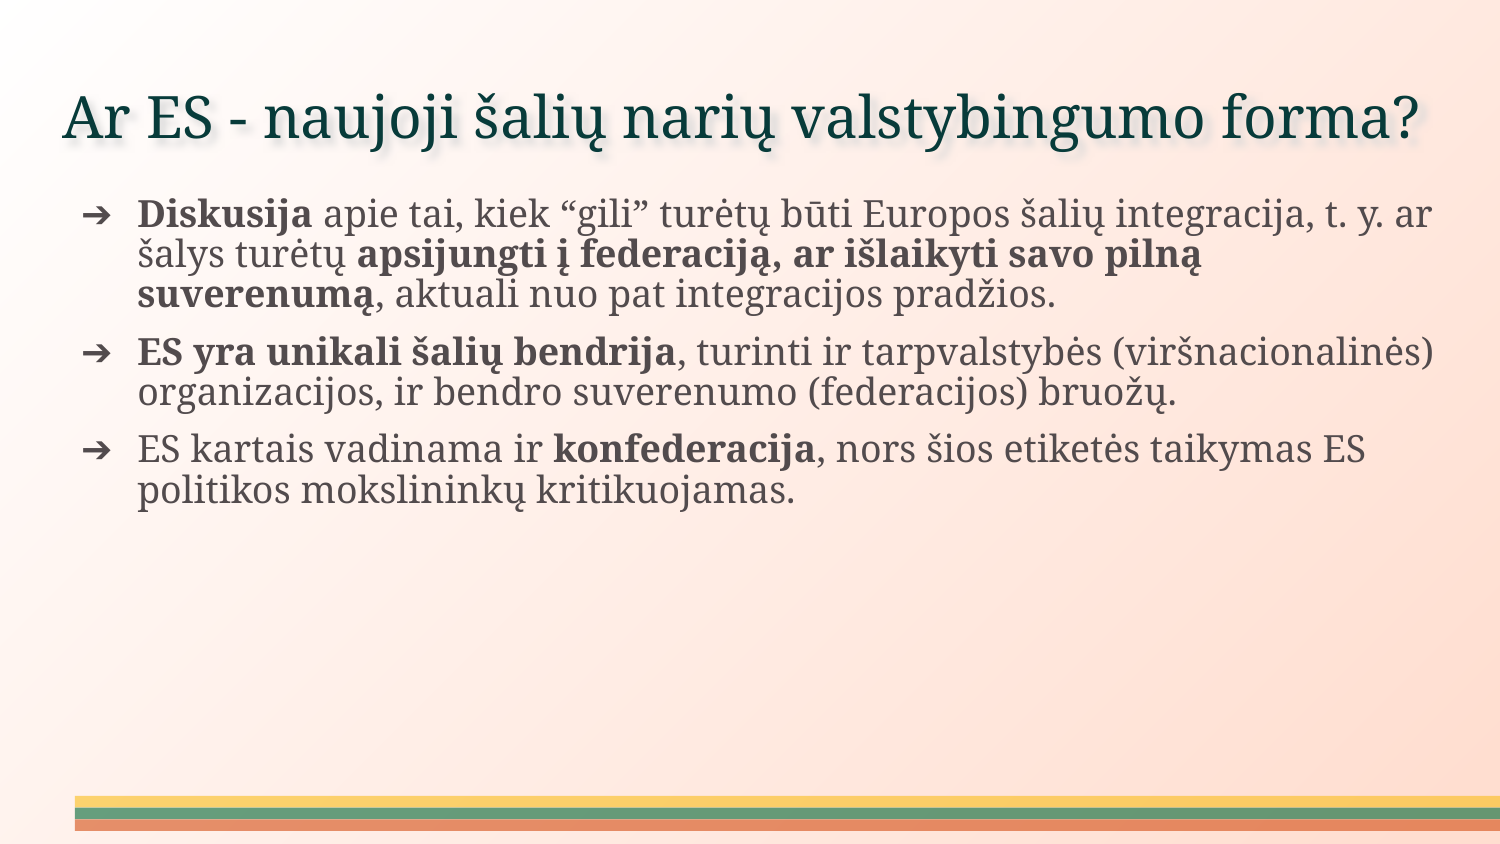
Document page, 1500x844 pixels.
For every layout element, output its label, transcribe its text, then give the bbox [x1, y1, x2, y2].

list Diskusija apie tai, kiek “gili” turėtų būti Europos šalių integracija, t. y. ar šalys turėtų apsijungti į federaciją, ar išlaikyti savo pilną suverenumą, aktuali nuo pat integracijos pradžios. ES yra unikali šalių bendrija, turinti ir tarpvalstybės (viršnacionalinės) organizacijos, ir bendro suverenumo (federacijos) bruožų. ES kartais vadinama ir konfederacija, nors šios etiketės taikymas ES politikos mokslininkų kritikuojamas. [51, 189, 1449, 750]
title Ar ES - naujoji šalių narių valstybingumo forma? [51, 72, 1449, 167]
